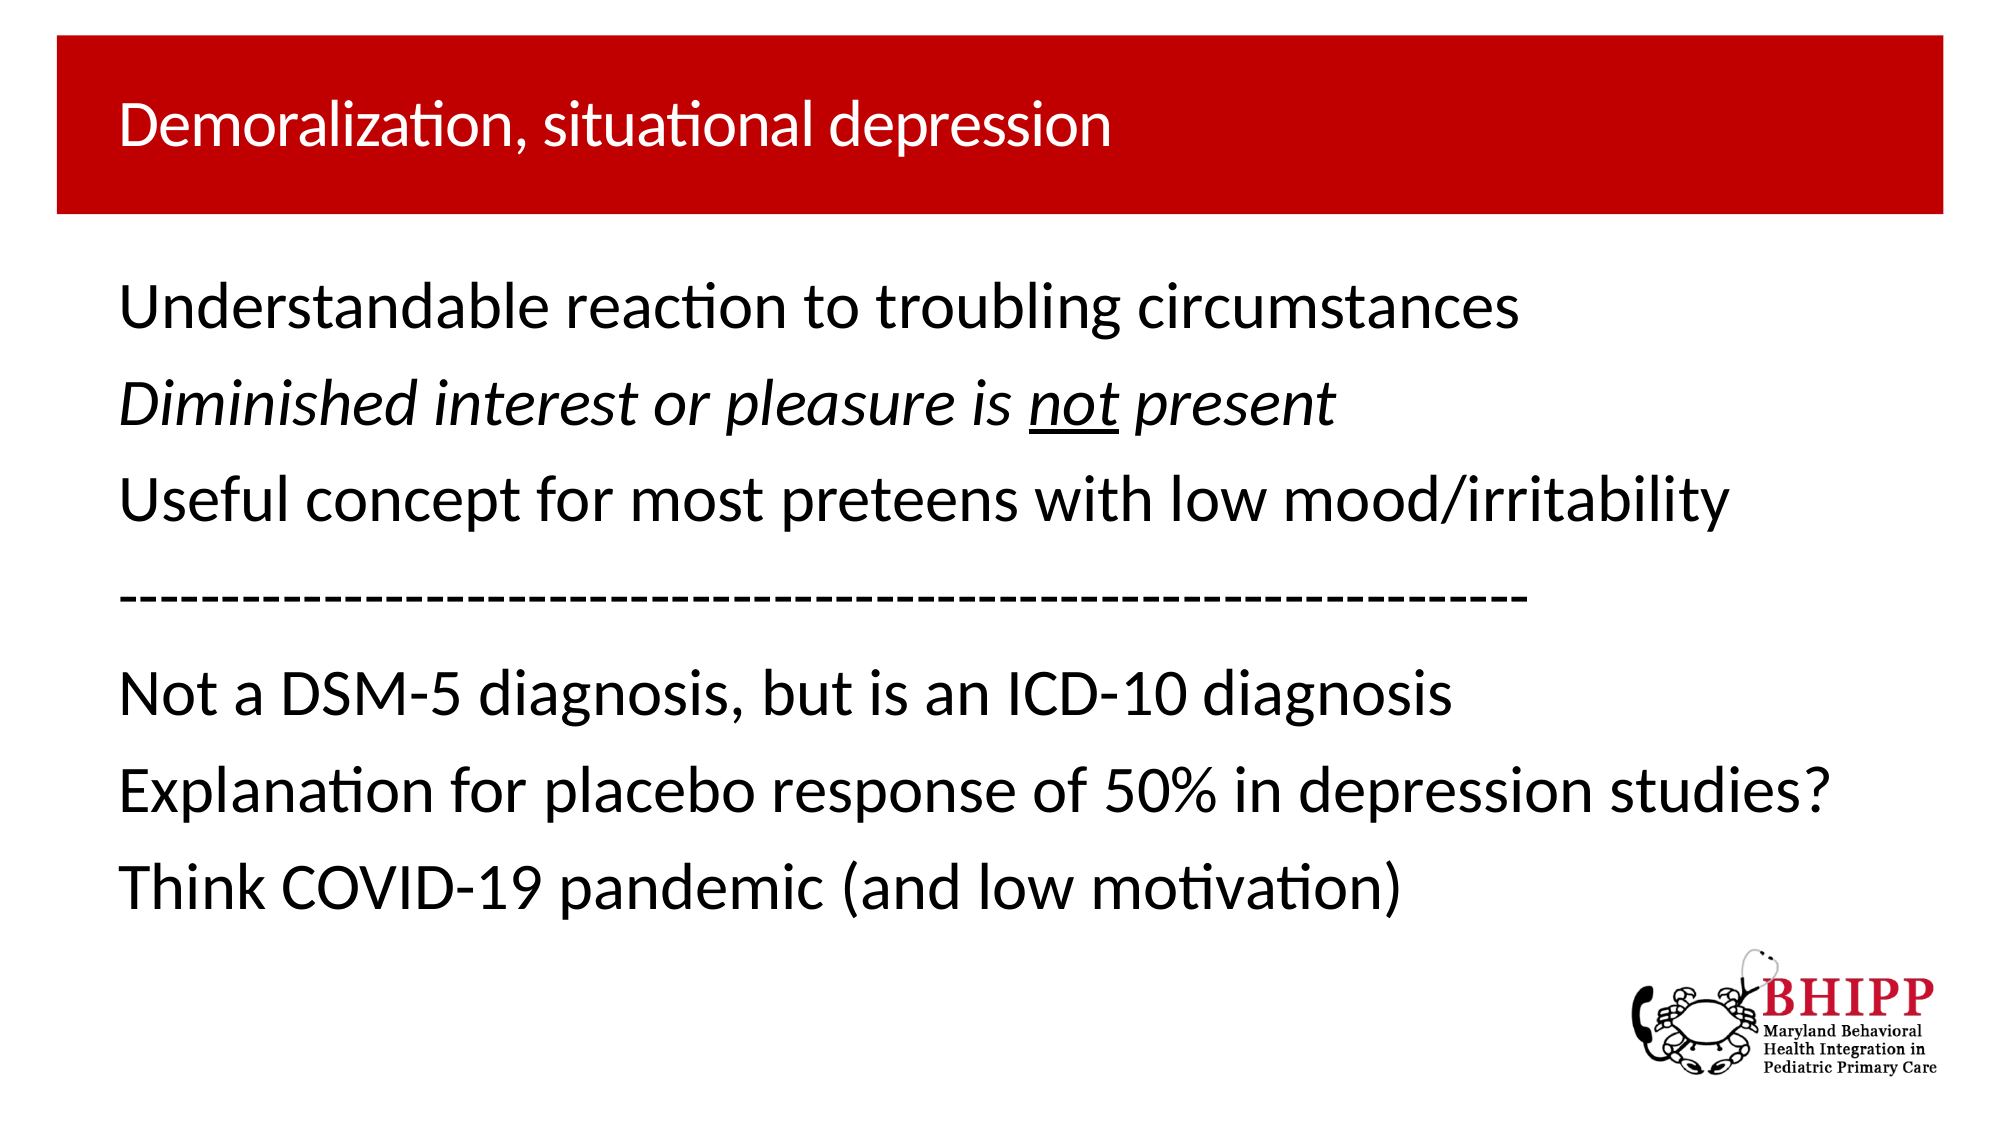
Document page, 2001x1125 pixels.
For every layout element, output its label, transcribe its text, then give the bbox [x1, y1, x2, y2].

picture [1602, 921, 1964, 1103]
list Understandable reaction to troubling circumstances Diminished interest or pleasure is not present Useful concept for most preteens with low mood/irritability --------------------------------------------------------------------- Not a DSM-5 diagnosis, but is an ICD-10 diagnosis Explanation for placebo response of 50% in depression studies? Think COVID-19 pandemic (and low motivation) [103, 253, 1859, 941]
title Demoralization, situational depression [103, 50, 1835, 200]
